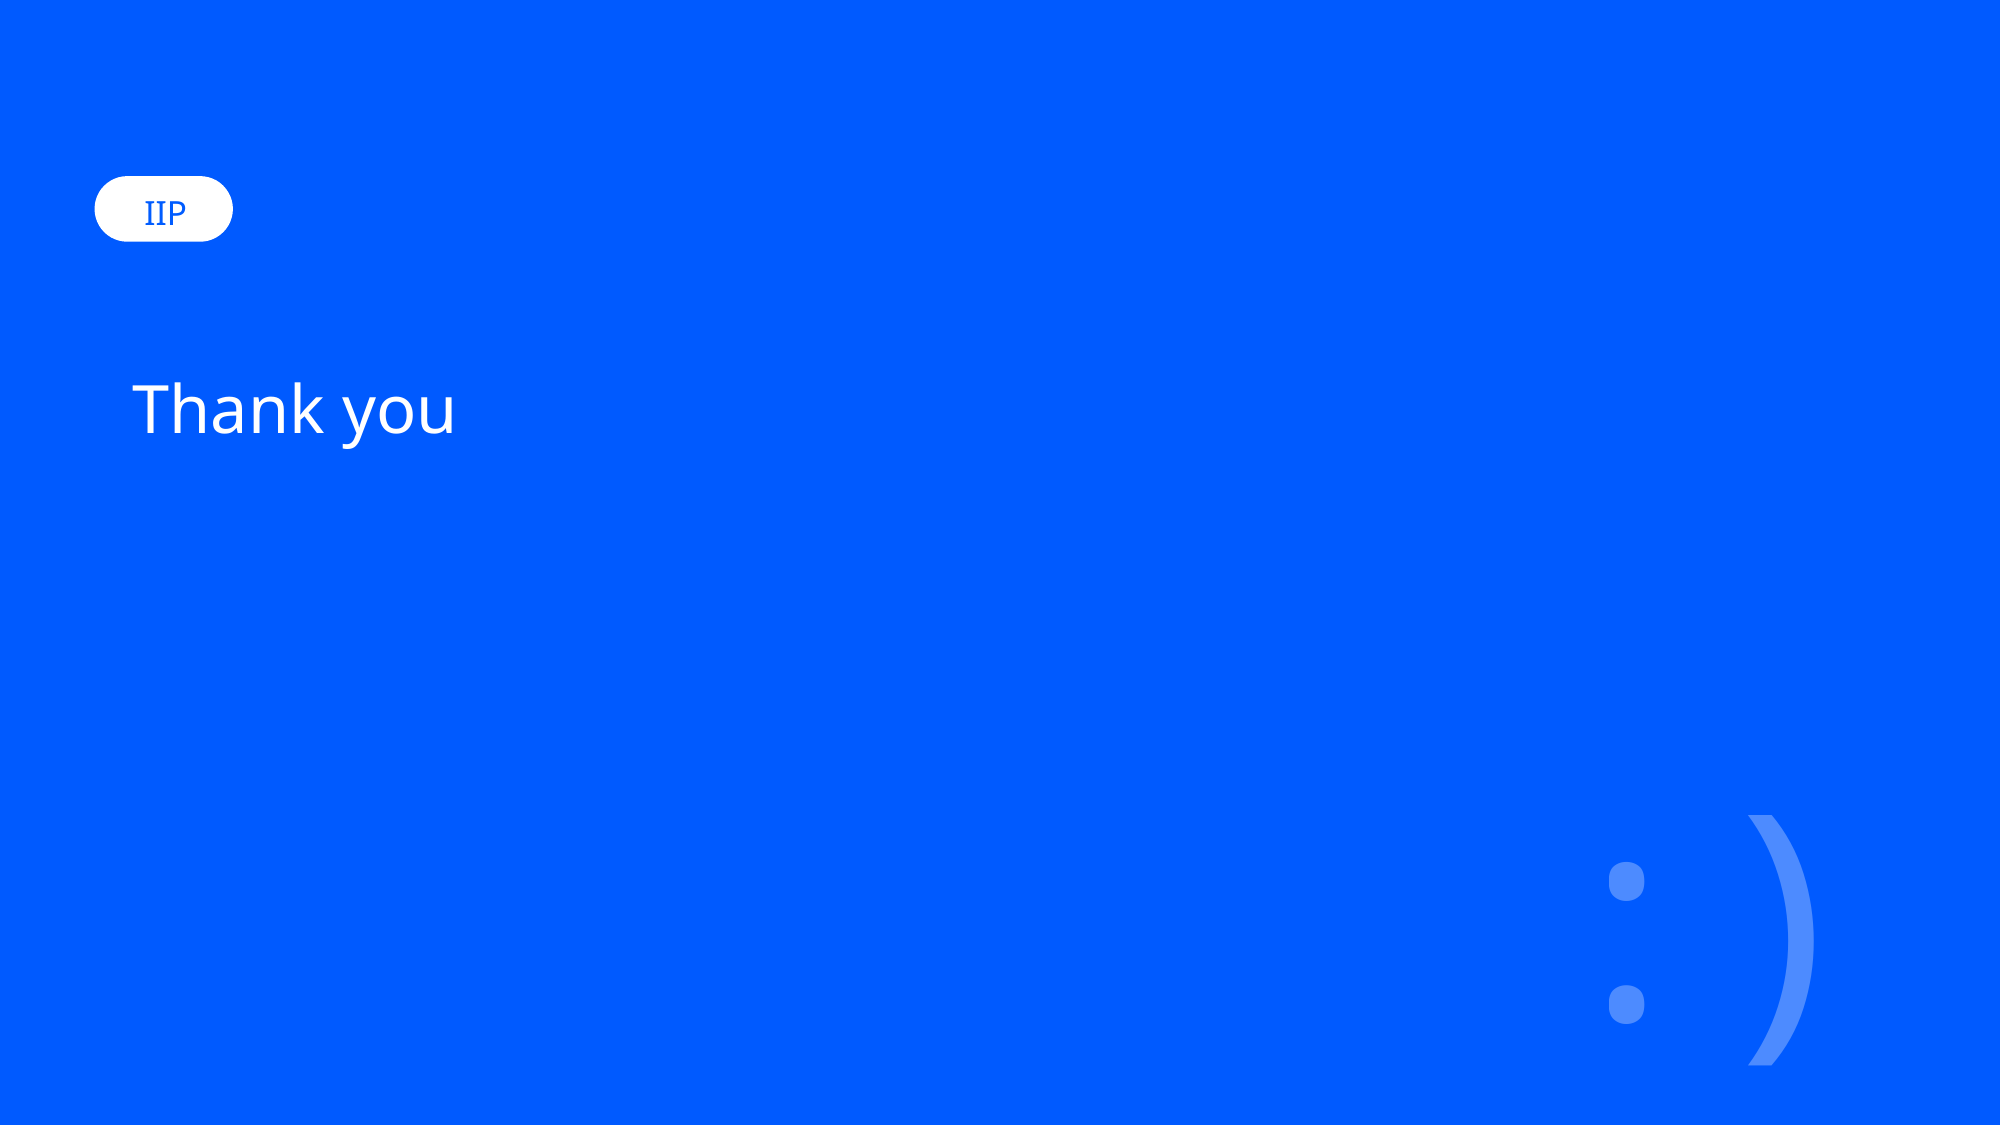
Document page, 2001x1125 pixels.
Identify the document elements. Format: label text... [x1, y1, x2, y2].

text_box : ) [1573, 725, 2000, 1086]
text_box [94, 176, 233, 242]
text_box Thank you [117, 279, 905, 454]
